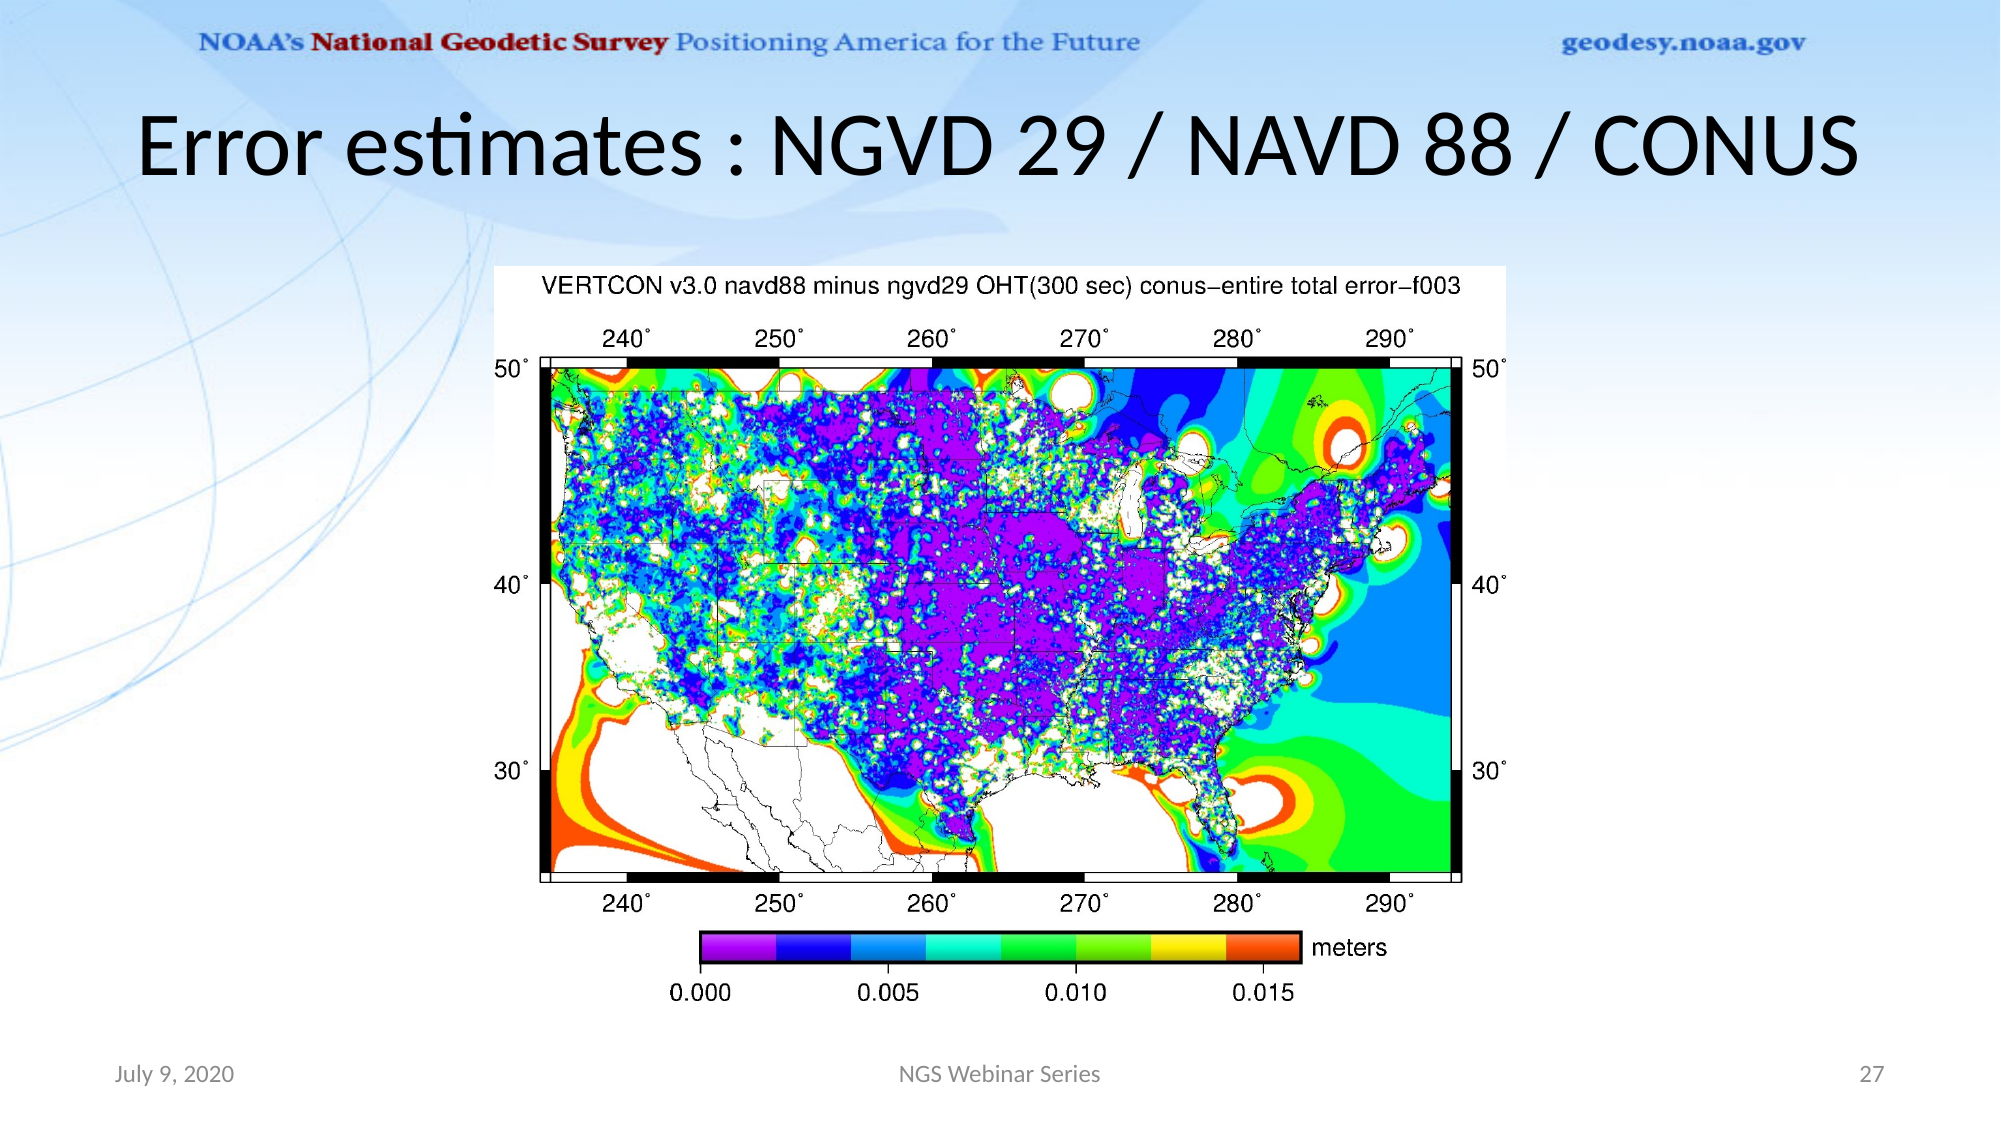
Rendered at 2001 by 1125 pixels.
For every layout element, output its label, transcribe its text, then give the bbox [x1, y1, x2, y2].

slide_number 27 [1433, 1042, 1900, 1103]
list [493, 266, 1507, 1002]
picture [0, 0, 2001, 1125]
title Error estimates : NGVD 29 / NAVD 88 / CONUS [99, 45, 1900, 233]
footer NGS Webinar Series [683, 1042, 1317, 1103]
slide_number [99, 1042, 567, 1103]
